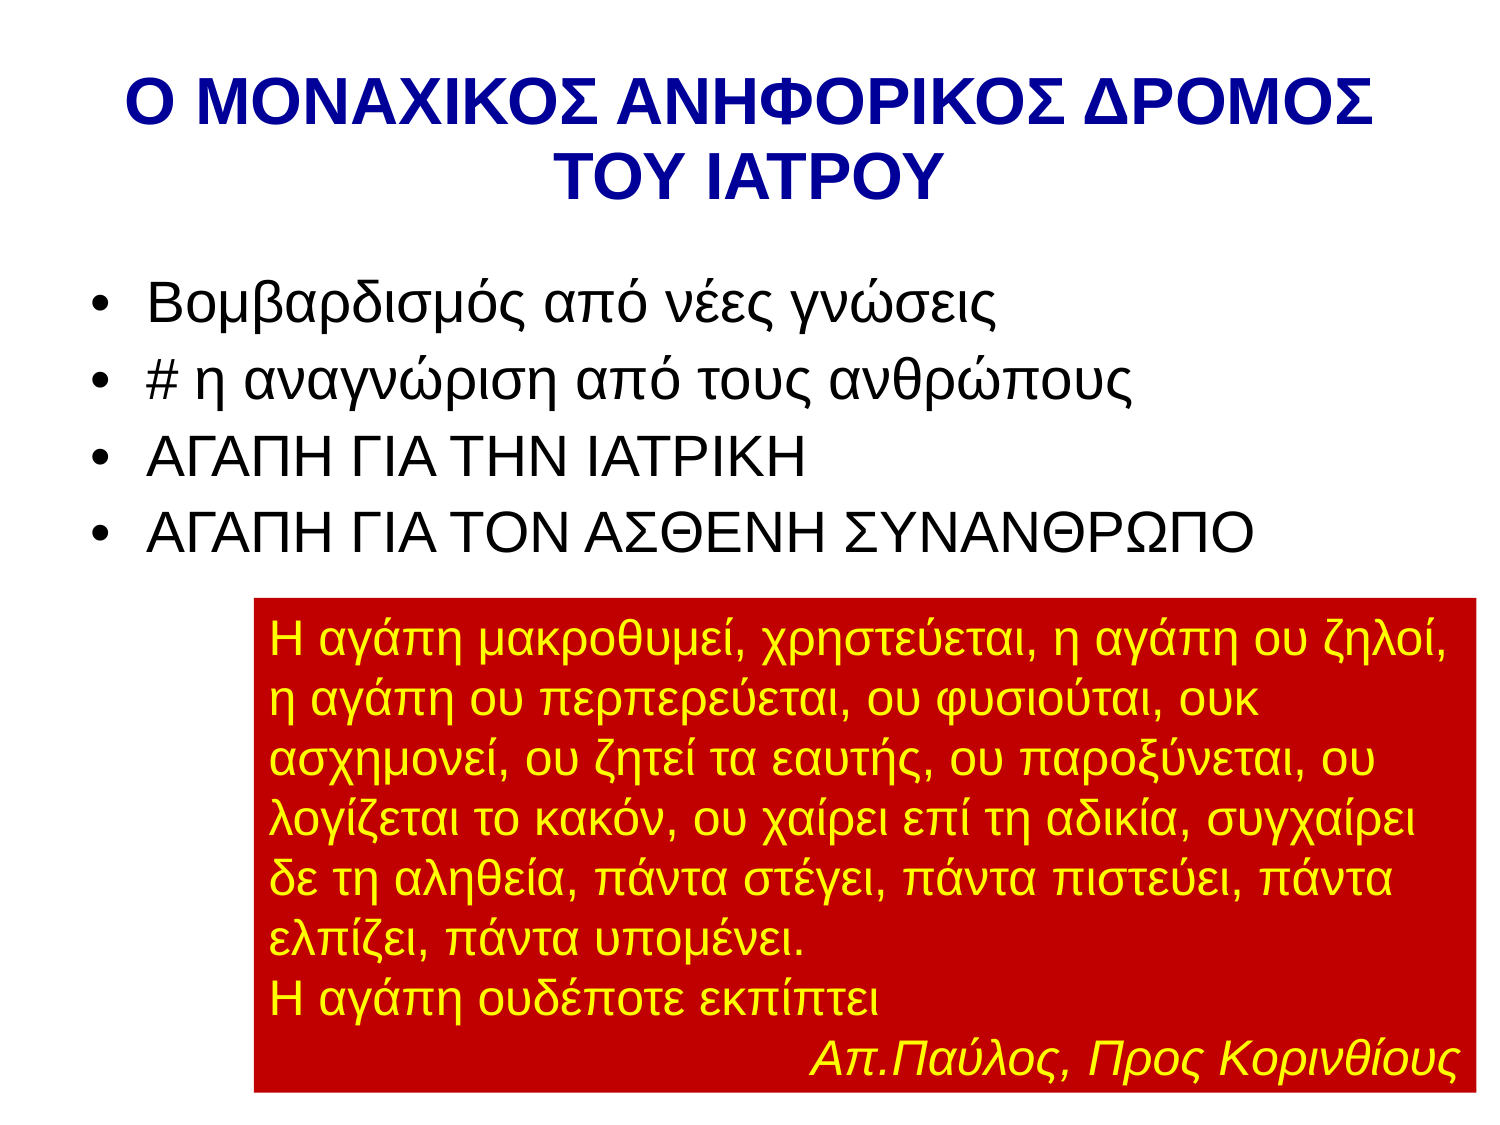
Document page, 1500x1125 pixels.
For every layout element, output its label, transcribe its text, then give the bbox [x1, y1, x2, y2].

list Βομβαρδισμός από νέες γνώσεις # η αναγνώριση από τους ανθρώπους ΑΓΑΠΗ ΓΙΑ ΤΗΝ ΙΑΤΡΙΚΗ ΑΓΑΠΗ ΓΙΑ ΤΟΝ ΑΣΘΕΝΗ ΣΥΝΑΝΘΡΩΠΟ [75, 262, 1425, 1005]
title Ο ΜΟΝΑΧΙΚΟΣ ΑΝΗΦΟΡΙΚΟΣ ΔΡΟΜΟΣ ΤΟΥ ΙΑΤΡΟΥ [75, 45, 1425, 233]
text_box Η αγάπη μακροθυμεί, χρηστεύεται, η αγάπη ου ζηλοί, η αγάπη ου περπερεύεται, ου φυσιούται, ουκ ασχημονεί, ου ζητεί τα εαυτής, ου παροξύνεται, ου λογίζεται το κακόν, ου χαίρει επί τη αδικία, συγχαίρει δε τη αληθεία, πάντα στέγει, πάντα πιστεύει, πάντα ελπίζει, πάντα υπομένει. Η αγάπη ουδέποτε εκπίπτει Απ.Παύλος, Προς Κορινθίους [253, 597, 1477, 1093]
